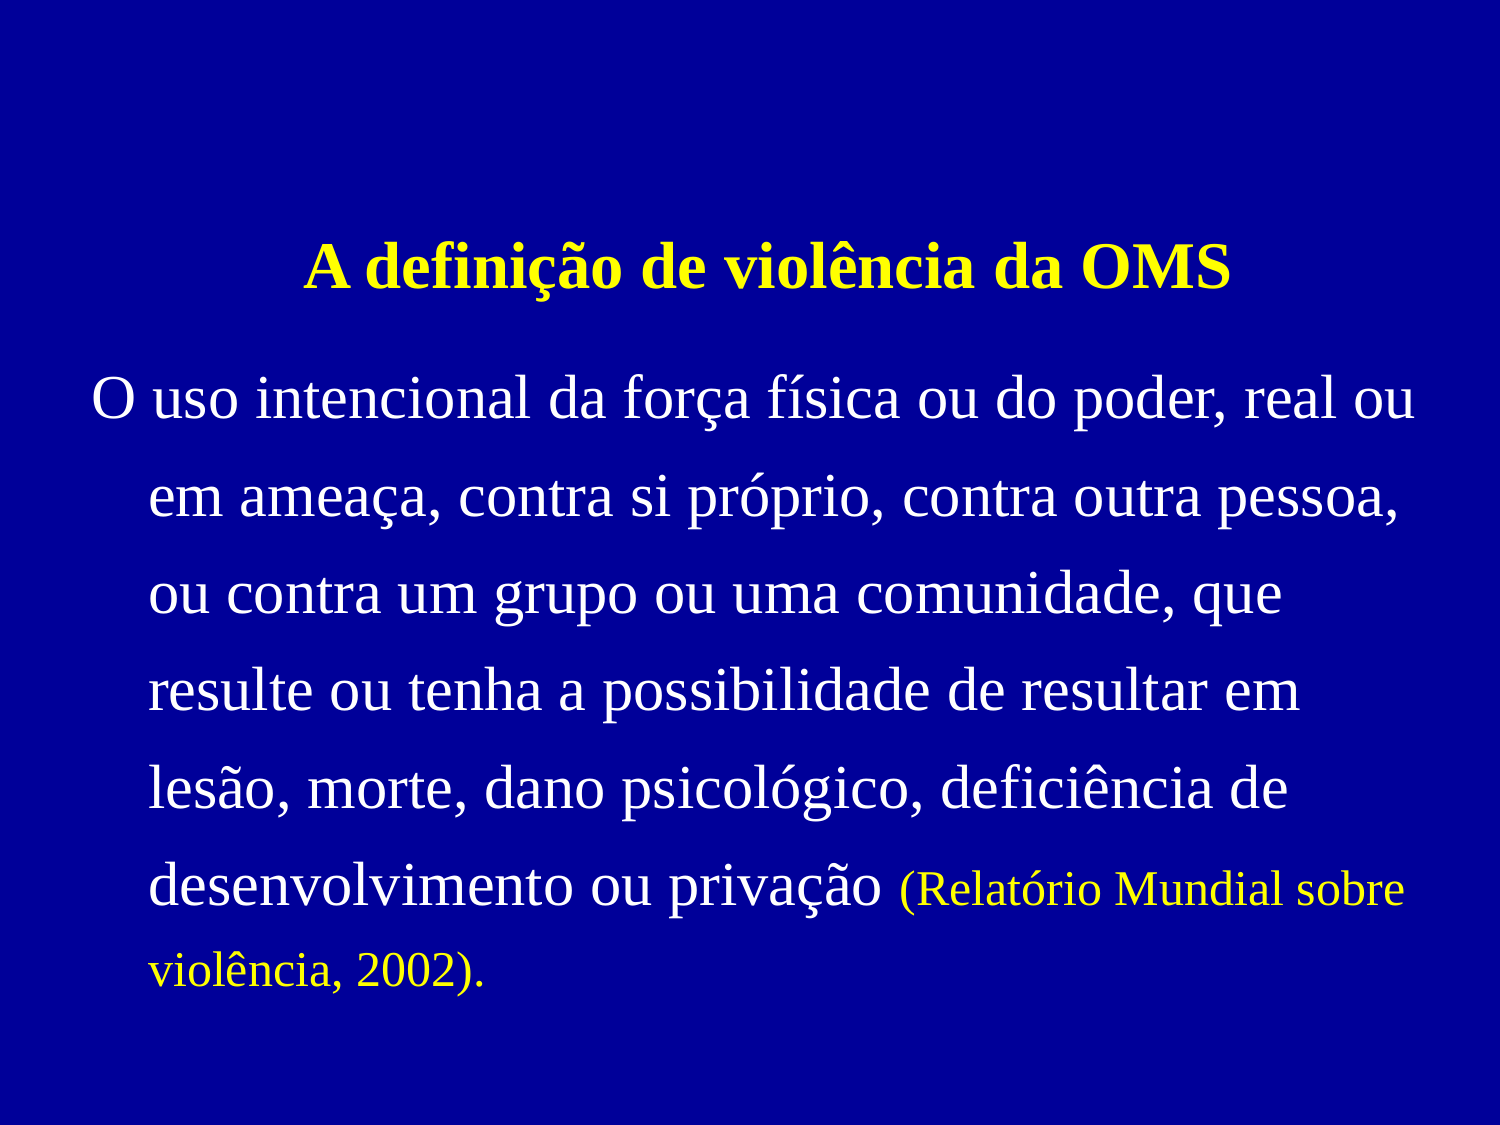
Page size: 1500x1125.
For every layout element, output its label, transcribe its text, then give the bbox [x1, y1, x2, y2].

title A definição de violência da OMS [112, 196, 1425, 326]
list O uso intencional da força física ou do poder, real ou em ameaça, contra si próprio, contra outra pessoa, ou contra um grupo ou uma comunidade, que resulte ou tenha a possibilidade de resultar em lesão, morte, dano psicológico, deficiência de desenvolvimento ou privação (Relatório Mundial sobre violência, 2002). [76, 326, 1440, 1022]
